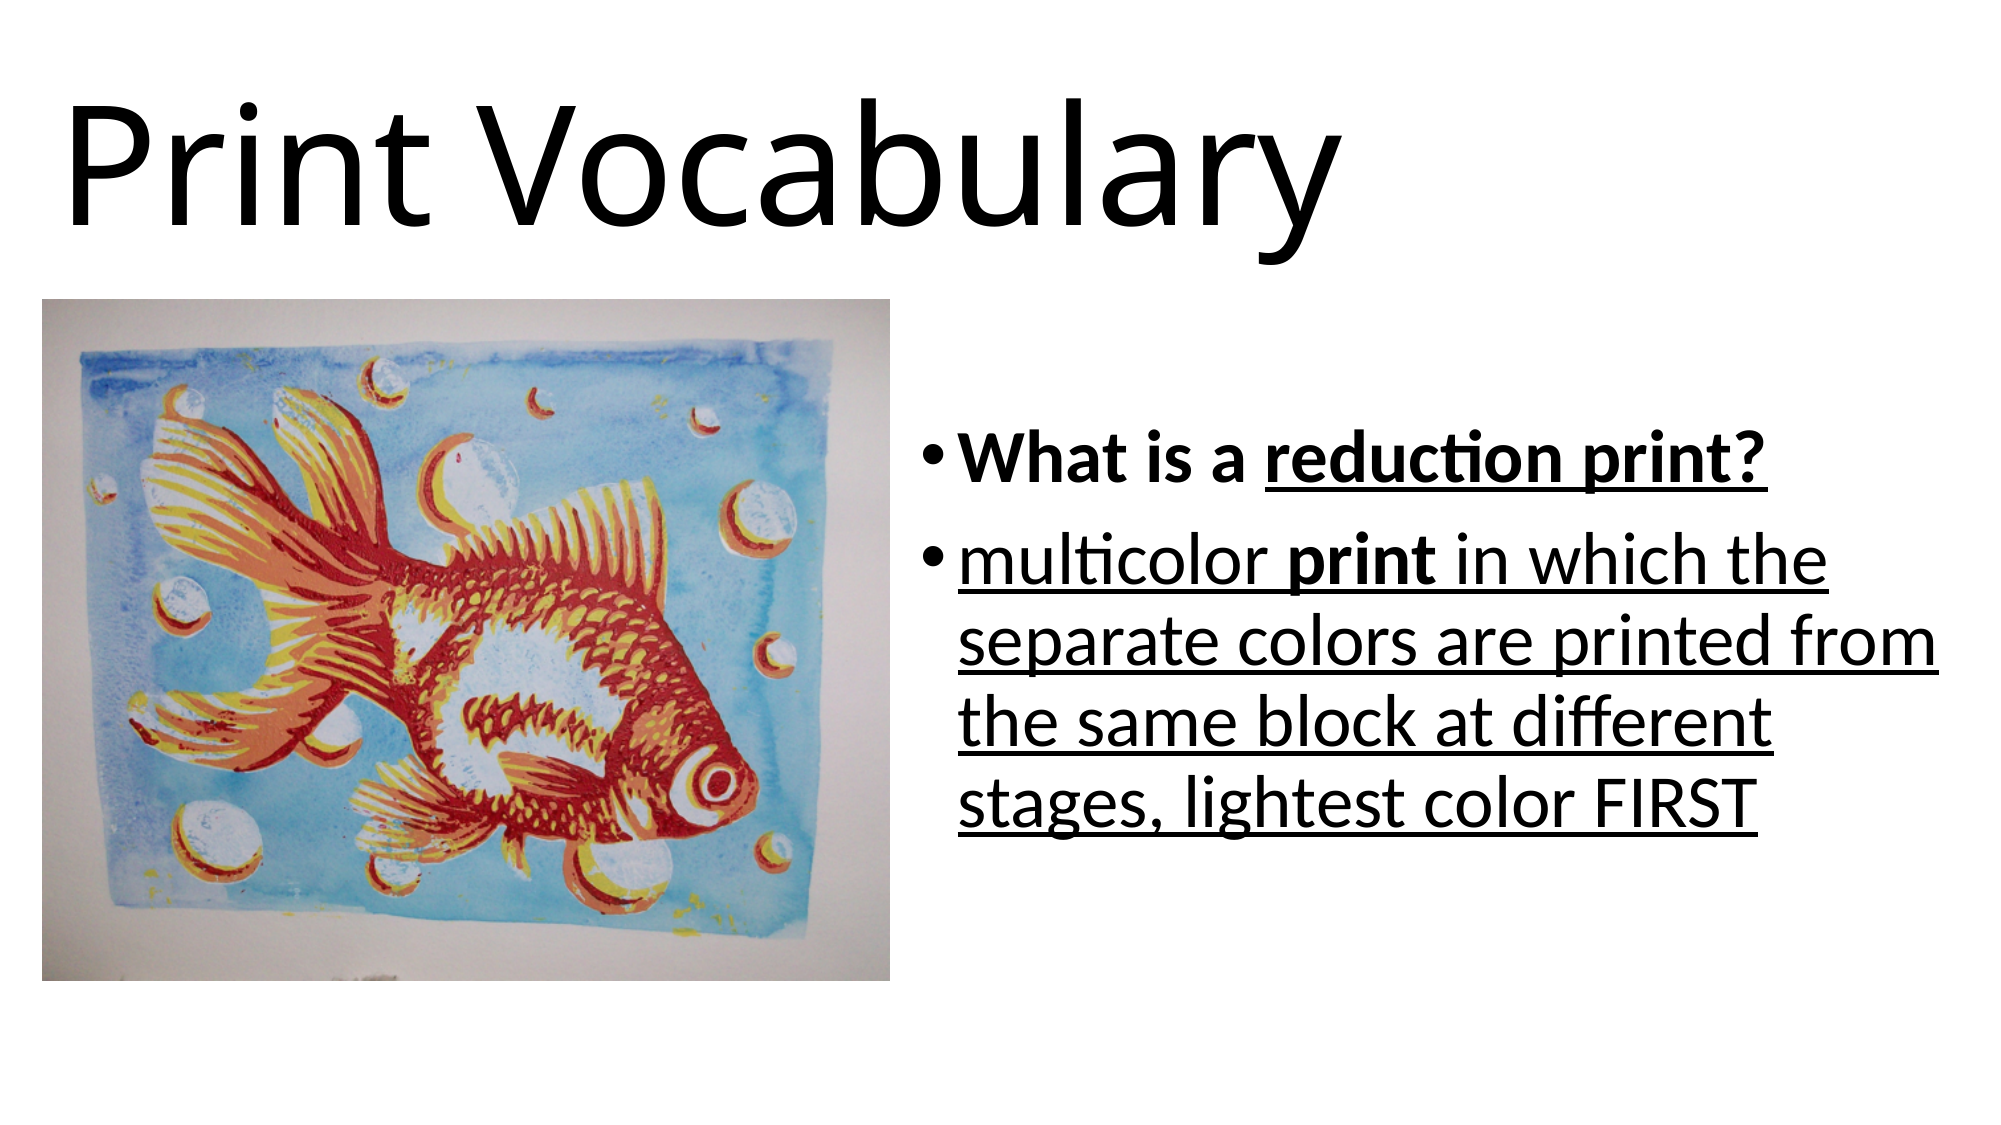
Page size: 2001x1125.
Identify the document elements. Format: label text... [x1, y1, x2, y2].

list What is a reduction print? multicolor print in which the separate colors are printed from the same block at different stages, lightest color FIRST [905, 299, 1979, 1014]
title Print Vocabulary [42, 62, 1768, 280]
picture [42, 299, 890, 981]
